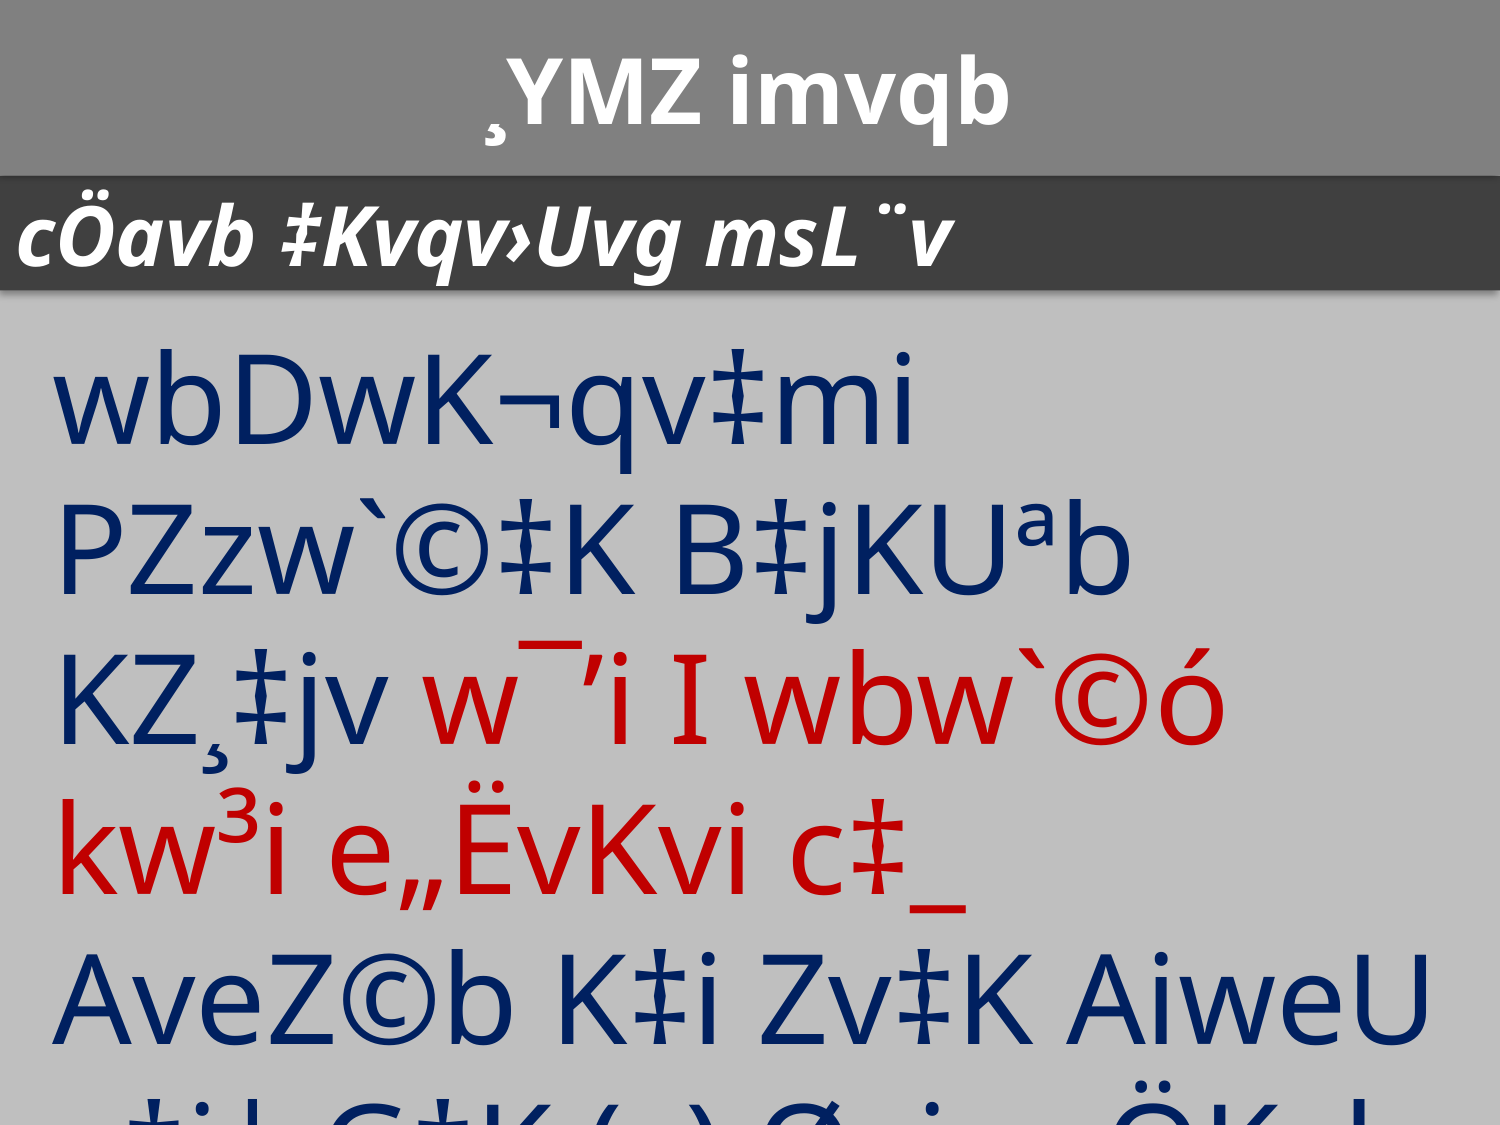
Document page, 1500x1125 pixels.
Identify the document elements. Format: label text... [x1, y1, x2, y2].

text_box wbDwK¬qv‡mi PZzw`©‡K B‡jKUªb KZ¸‡jv w¯’i I wbw`©ó kw³i e„ËvKvi c‡_ AveZ©b K‡i Zv‡K AiweU e‡j| G‡K (n) Øviv cÖKvk Kiv nq| [37, 312, 1463, 1125]
text_box cÖavb ‡Kvqv›Uvg msL¨v [0, 182, 1500, 291]
title ¸YMZ imvqb [0, 0, 1500, 175]
